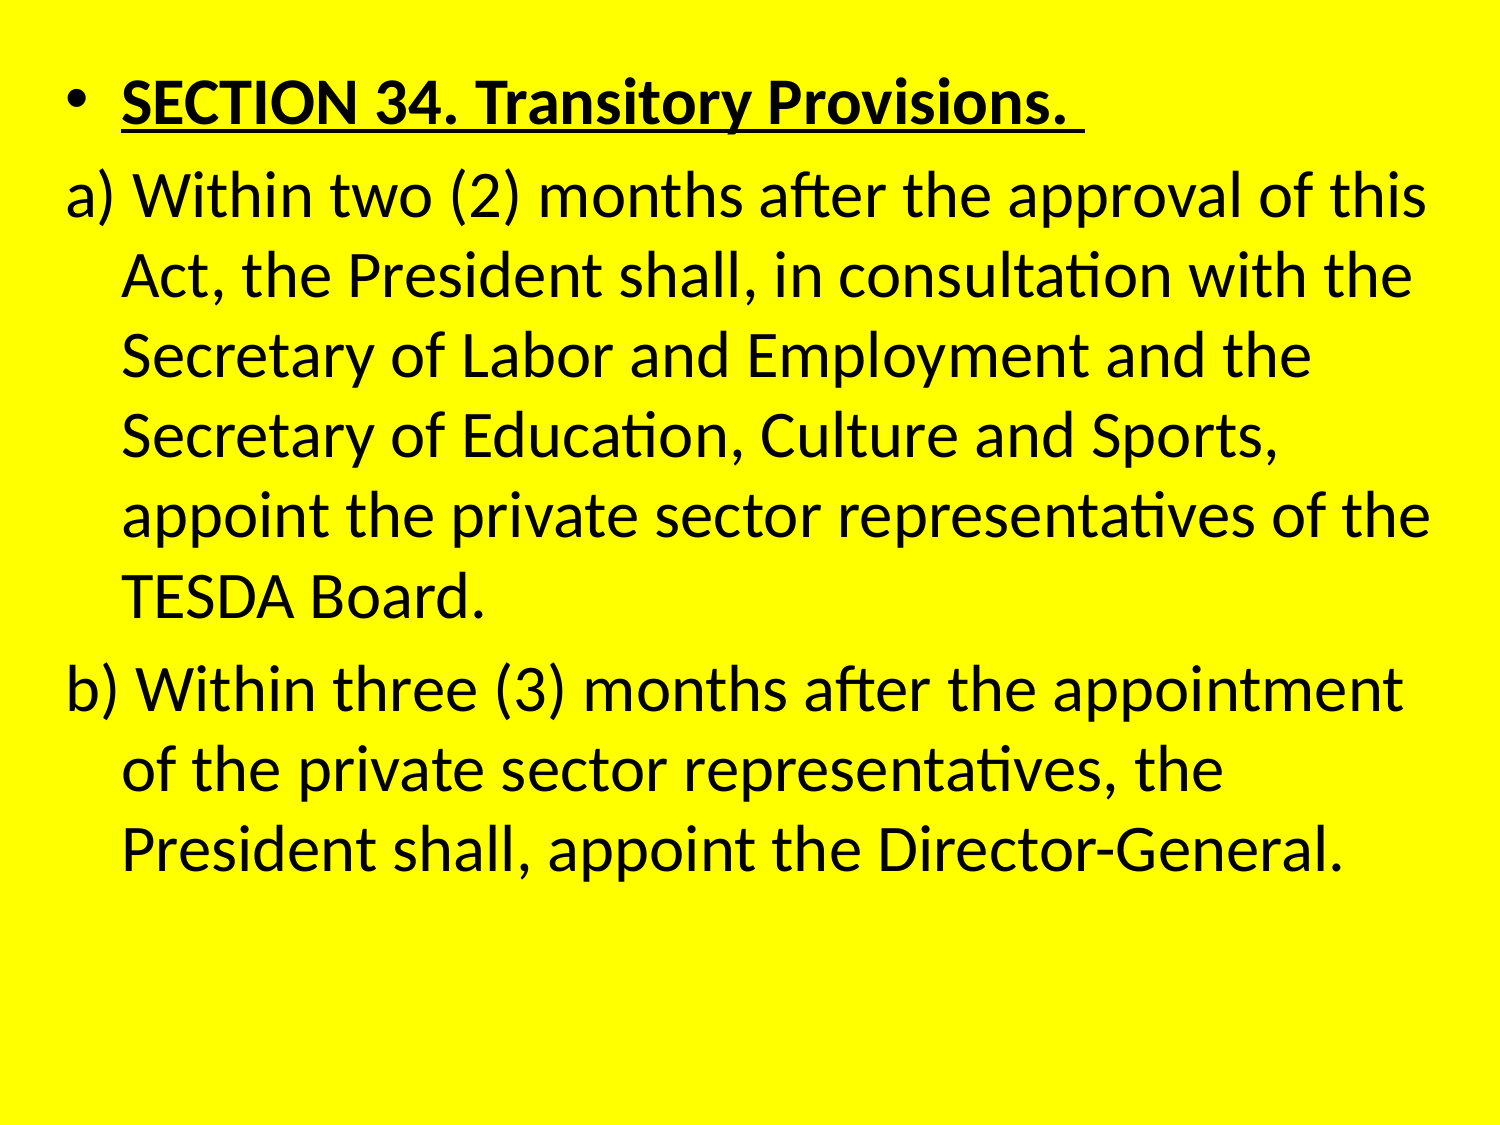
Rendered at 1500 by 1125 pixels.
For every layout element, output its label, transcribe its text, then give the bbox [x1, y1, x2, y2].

list SECTION 34. Transitory Provisions. a) Within two (2) months after the approval of this Act, the President shall, in consultation with the Secretary of Labor and Employment and the Secretary of Education, Culture and Sports, appoint the private sector representatives of the TESDA Board. b) Within three (3) months after the appointment of the private sector representatives, the President shall, appoint the Director-General. [50, 50, 1463, 1063]
